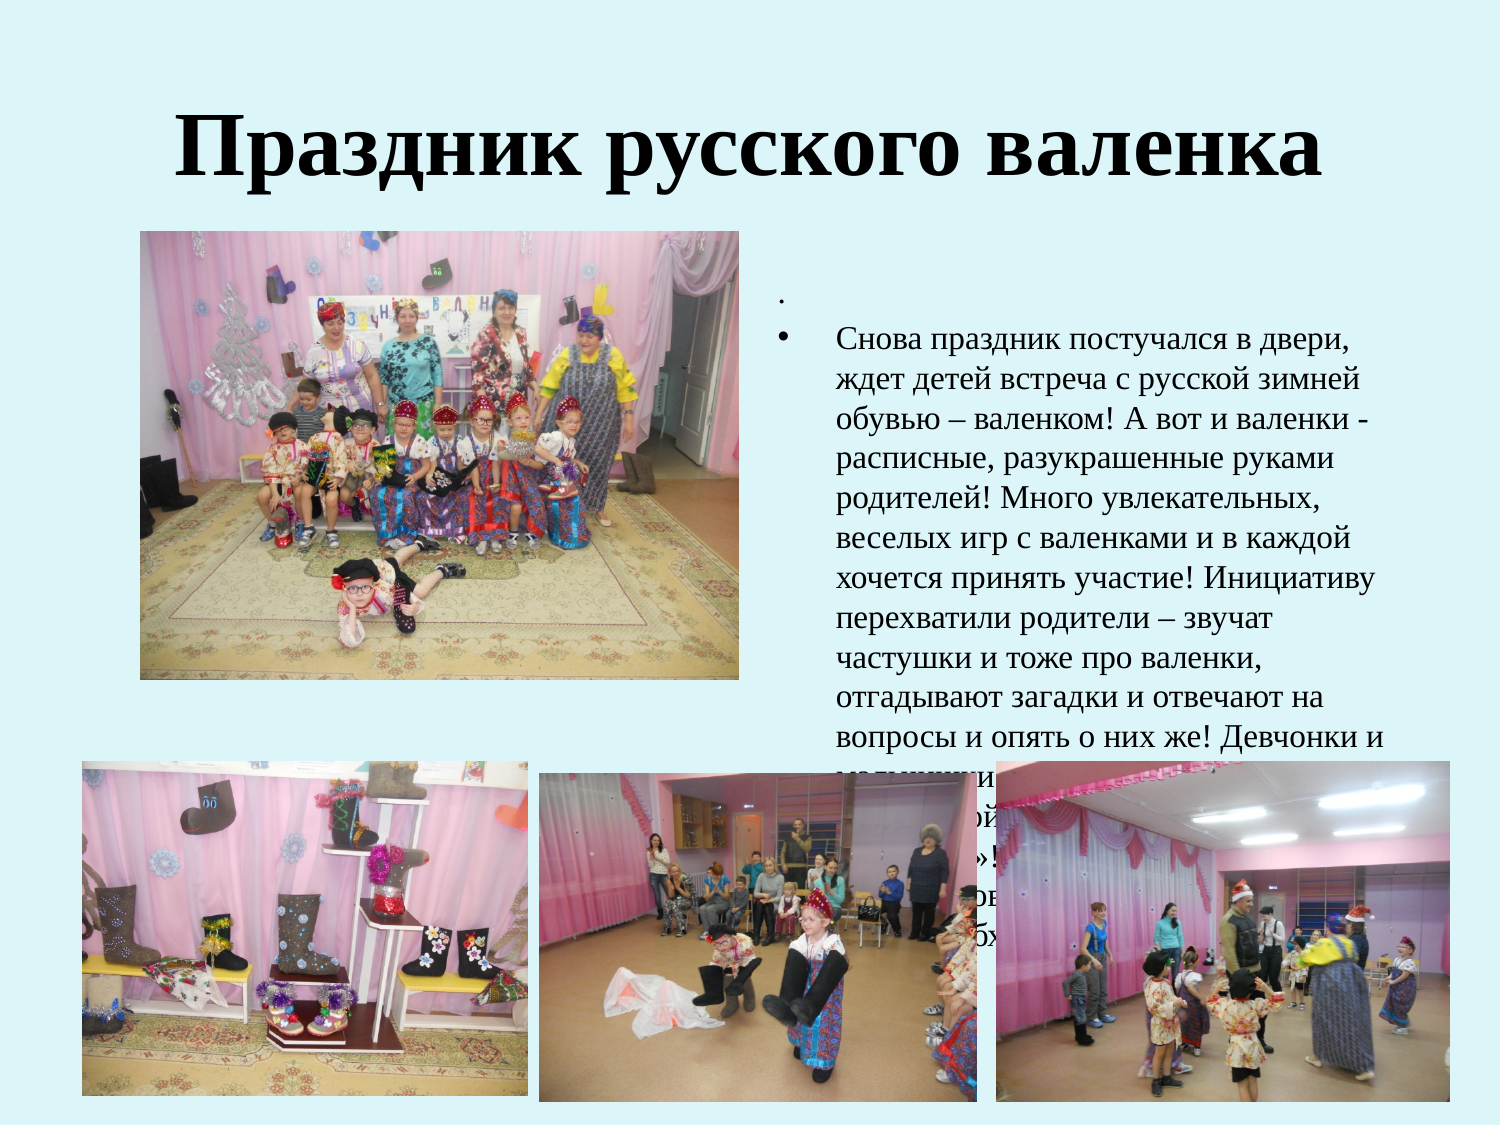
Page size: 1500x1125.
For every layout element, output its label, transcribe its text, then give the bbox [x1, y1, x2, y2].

title Праздник русского валенка [75, 45, 1425, 233]
picture [995, 761, 1450, 1102]
picture [538, 773, 977, 1102]
list . Снова праздник постучался в двери, ждет детей встреча с русской зимней обувью – валенком! А вот и валенки - расписные, разукрашенные руками родителей! Много увлекательных, веселых игр с валенками и в каждой хочется принять участие! Инициативу перехватили родители – звучат частушки и тоже про валенки, отгадывают загадки и отвечают на вопросы и опять о них же! Девчонки и мальчишки танцуют под песню знаменитой Лидии Руслановой «Валенки»! Все подчинено этой незамысловатой, теплой, красивой, такой необходимой в зимнюю пору обуви! [762, 262, 1425, 1005]
picture [81, 761, 528, 1096]
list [140, 231, 739, 680]
